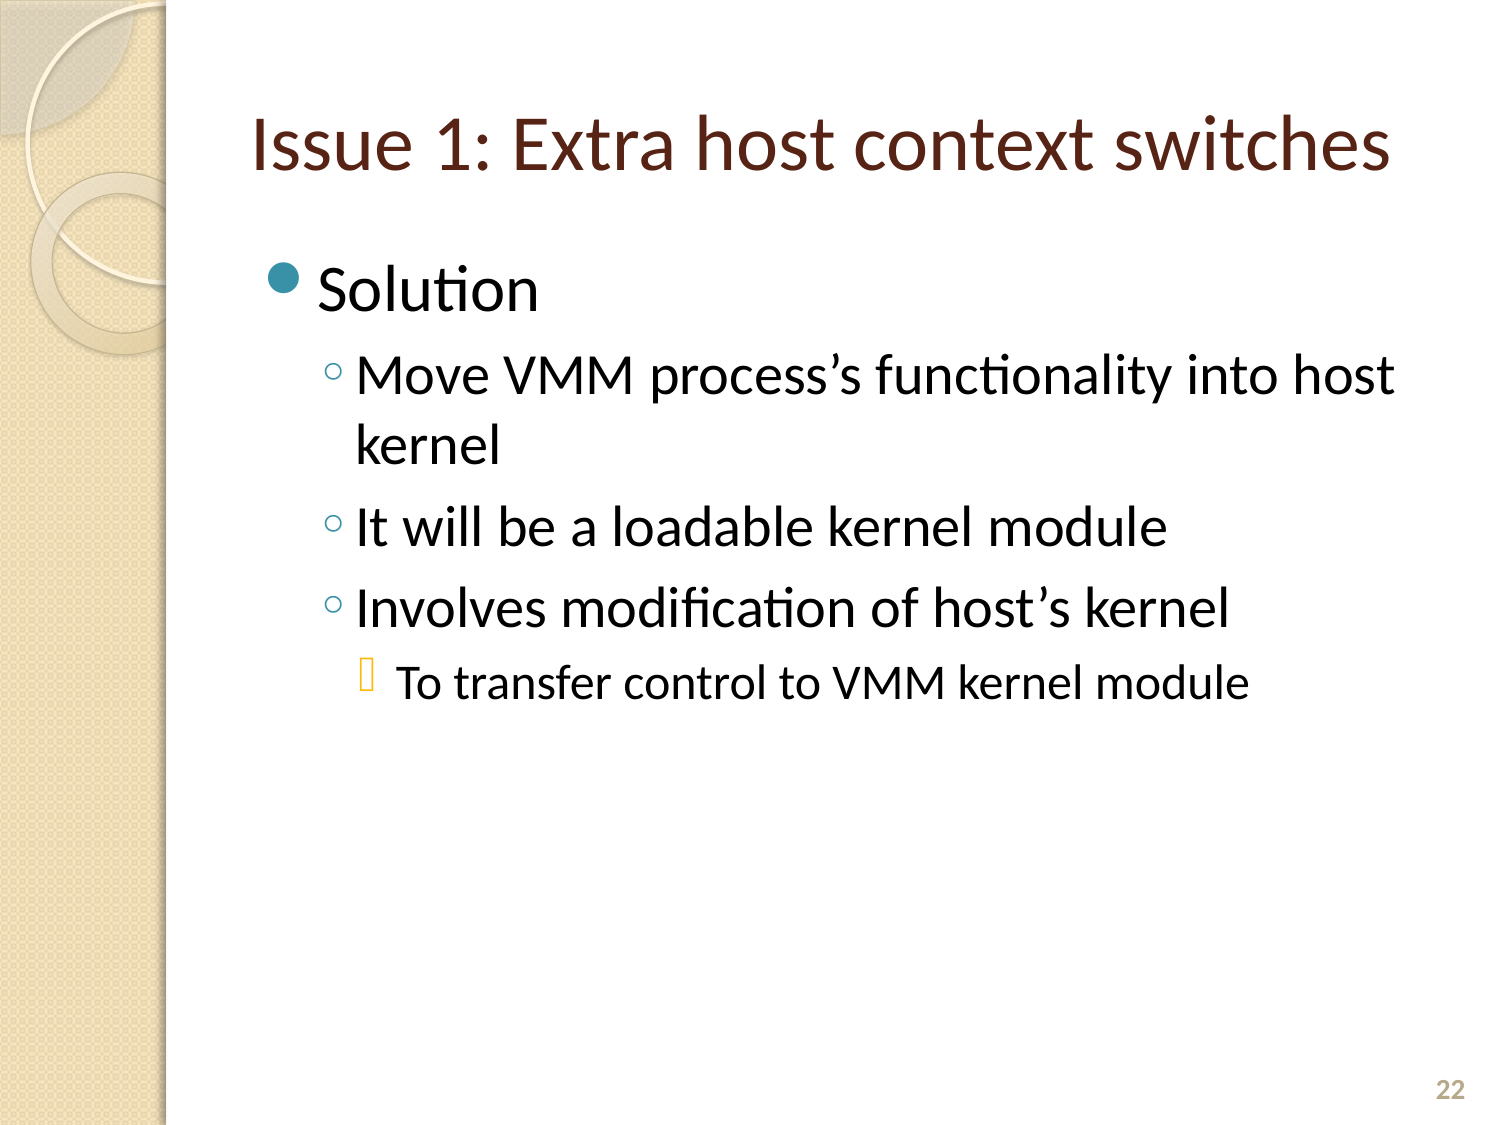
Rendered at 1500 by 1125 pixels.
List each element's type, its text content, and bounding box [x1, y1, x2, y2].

list Solution Move VMM process’s functionality into host kernel It will be a loadable kernel module Involves modification of host’s kernel To transfer control to VMM kernel module [235, 237, 1466, 1025]
slide_number 22 [1413, 1034, 1488, 1113]
title Issue 1: Extra host context switches [235, 45, 1466, 233]
